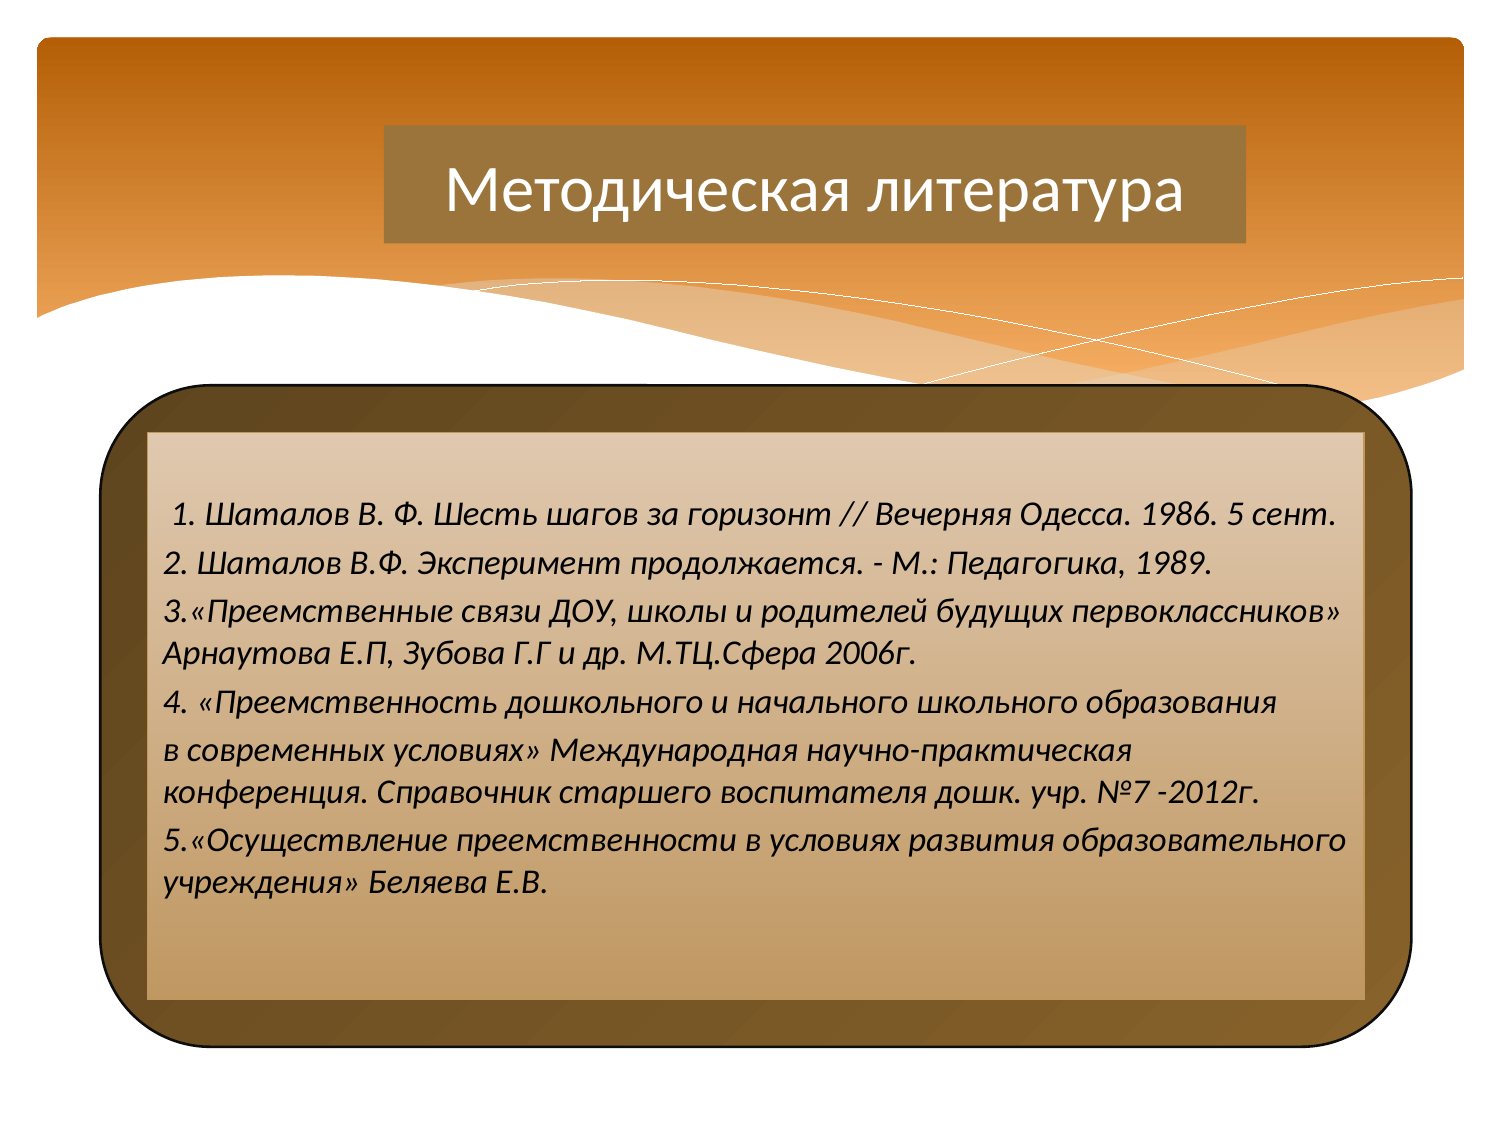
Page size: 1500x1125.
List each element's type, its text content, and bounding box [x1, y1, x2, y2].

text_box [98, 383, 1413, 1049]
title Методическая литература [383, 125, 1247, 244]
list 1. Шаталов В. Ф. Шесть шагов за горизонт // Вечерняя Одесса. 1986. 5 сент. 2. Шаталов В.Ф. Эксперимент продолжается. - М.: Педагогика, 1989. 3.«Преемственные связи ДОУ, школы и родителей будущих первоклассников» Арнаутова Е.П, Зубова Г.Г и др. М.ТЦ.Сфера 2006г. 4. «Преемственность дошкольного и начального школьного образования в современных условиях» Международная научно-практическая конференция. Справочник старшего воспитателя дошк. учр. №7 -2012г. 5.«Осуществление преемственности в условиях развития образовательного учреждения» Беляева Е.В. [147, 432, 1365, 1000]
